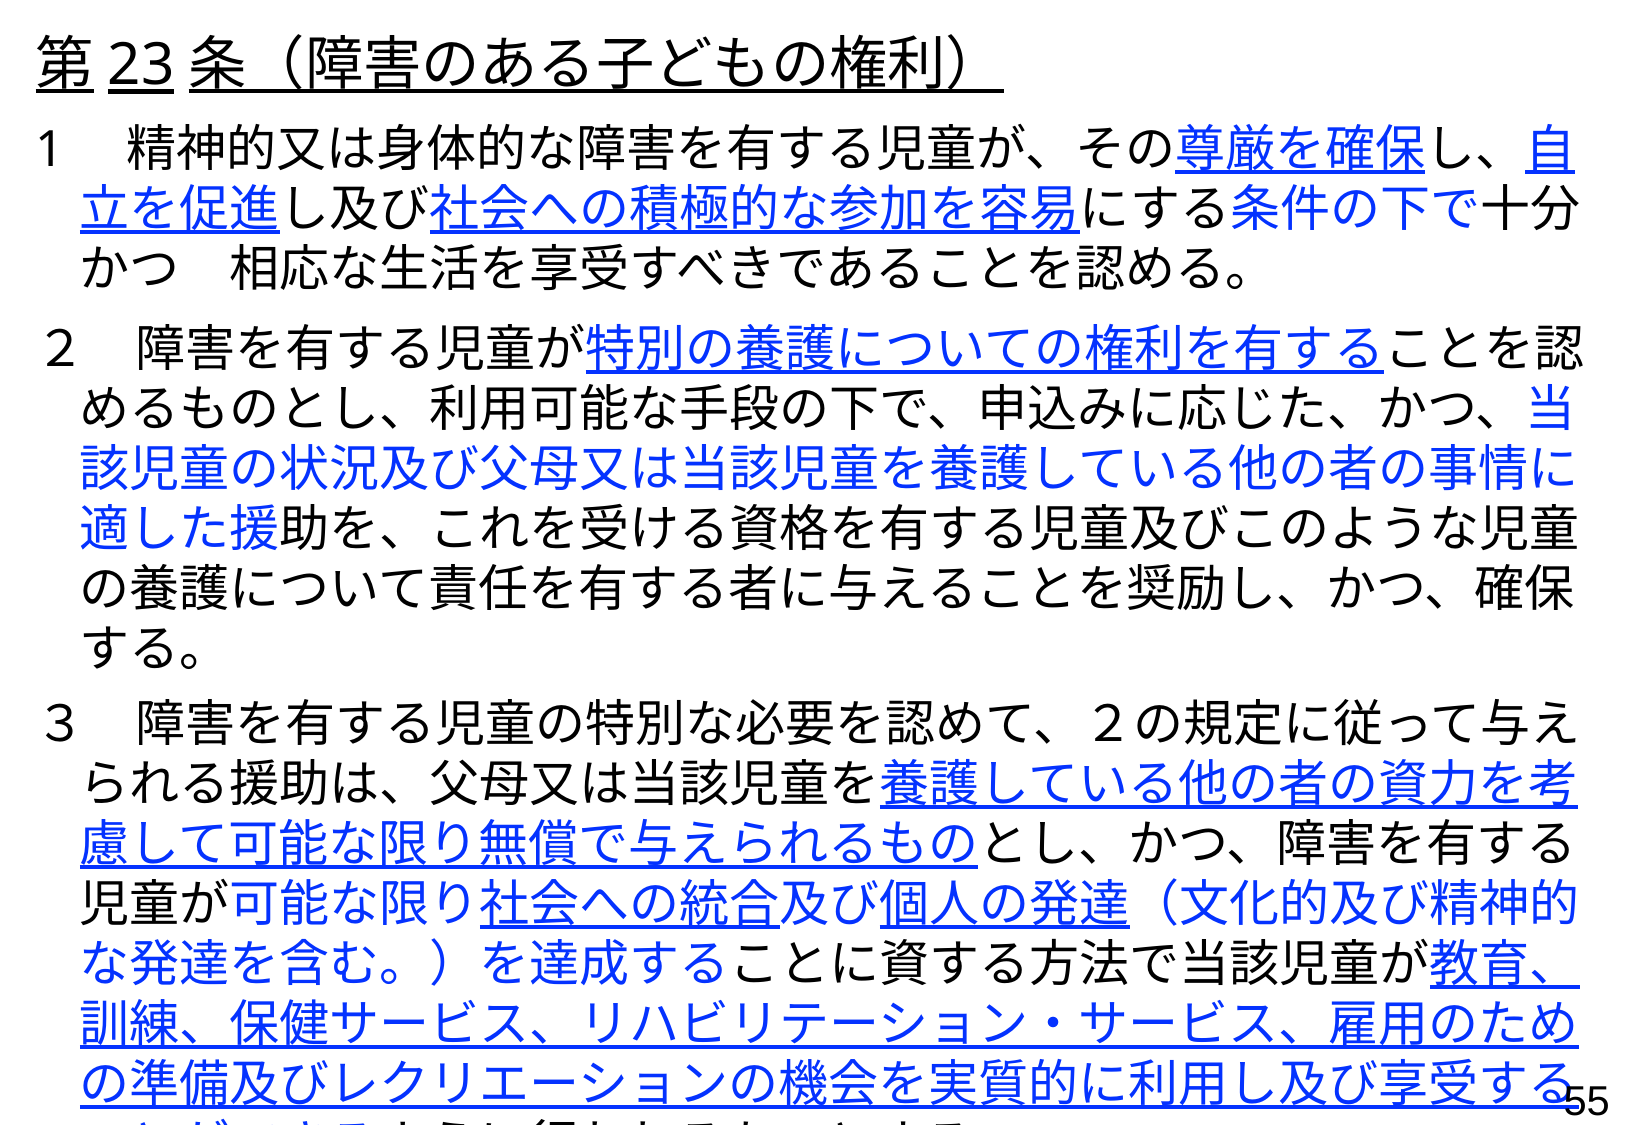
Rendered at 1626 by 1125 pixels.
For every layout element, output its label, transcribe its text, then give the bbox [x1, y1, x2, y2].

text_box 第23条（障害のある子どもの権利） 1 精神的又は身体的な障害を有する児童が、その尊厳を確保し、自立を促進し及び社会への積極的な参加を容易にする条件の下で十分かつ 相応な生活を享受すべきであることを認める。 ２ 障害を有する児童が特別の養護についての権利を有することを認めるものとし、利用可能な手段の下で、申込みに応じた、かつ、当該児童の状況及び父母又は当該児童を養護している他の者の事情に適した援助を、これを受ける資格を有する児童及びこのような児童の養護について責任を有する者に与えることを奨励し、かつ、確保する。 ３ 障害を有する児童の特別な必要を認めて、２の規定に従って与えられる援助は、父母又は当該児童を養護している他の者の資力を考慮して可能な限り無償で与えられるものとし、かつ、障害を有する児童が可能な限り社会への統合及び個人の発達（文化的及び精神的な発達を含む。）を達成することに資する方法で当該児童が教育、訓練、保健サービス、リハビリテーション・サービス、雇用のための準備及びレクリエーションの機会を実質的に利用し及び享受することができるように行われるものとする。 [20, 19, 1604, 1125]
slide_number 54 [1245, 1068, 1625, 1125]
